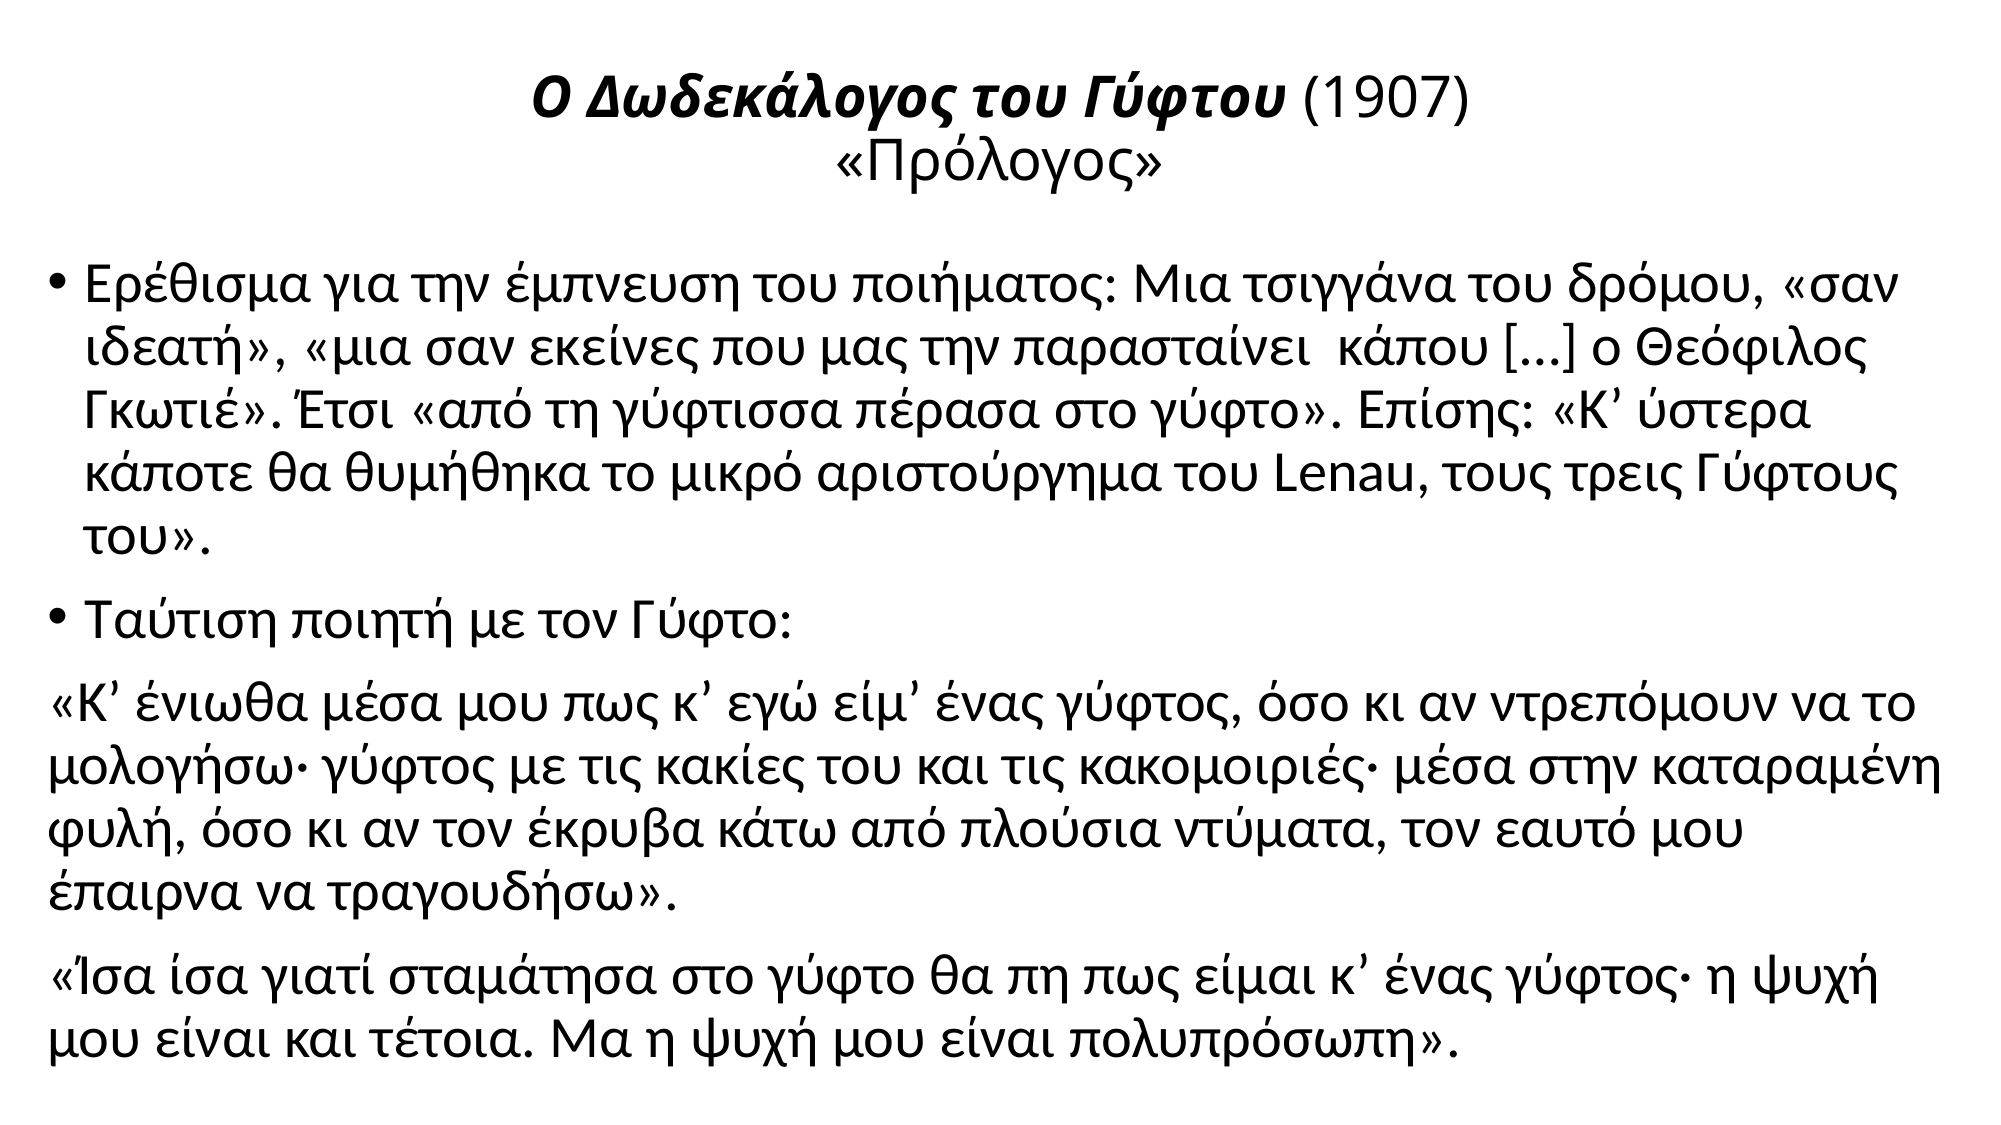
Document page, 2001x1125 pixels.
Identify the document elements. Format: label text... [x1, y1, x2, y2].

title Ο Δωδεκάλογος του Γύφτου (1907) «Πρόλογος» [137, 59, 1863, 201]
list Ερέθισμα για την έμπνευση του ποιήματος: Μια τσιγγάνα του δρόμου, «σαν ιδεατή», «μια σαν εκείνες που μας την παρασταίνει κάπου […] ο Θεόφιλος Γκωτιέ». Έτσι «από τη γύφτισσα πέρασα στο γύφτο». Επίσης: «Κ’ ύστερα κάποτε θα θυμήθηκα το μικρό αριστούργημα του Lenau, τους τρεις Γύφτους του». Ταύτιση ποιητή με τον Γύφτο: «Κ’ ένιωθα μέσα μου πως κ’ εγώ είμ’ ένας γύφτος, όσο κι αν ντρεπόμουν να το μολογήσω· γύφτος με τις κακίες του και τις κακομοιριές· μέσα στην καταραμένη φυλή, όσο κι αν τον έκρυβα κάτω από πλούσια ντύματα, τον εαυτό μου έπαιρνα να τραγουδήσω». «Ίσα ίσα γιατί σταμάτησα στο γύφτο θα πη πως είμαι κ’ ένας γύφτος· η ψυχή μου είναι και τέτοια. Μα η ψυχή μου είναι πολυπρόσωπη». [32, 244, 1962, 1101]
